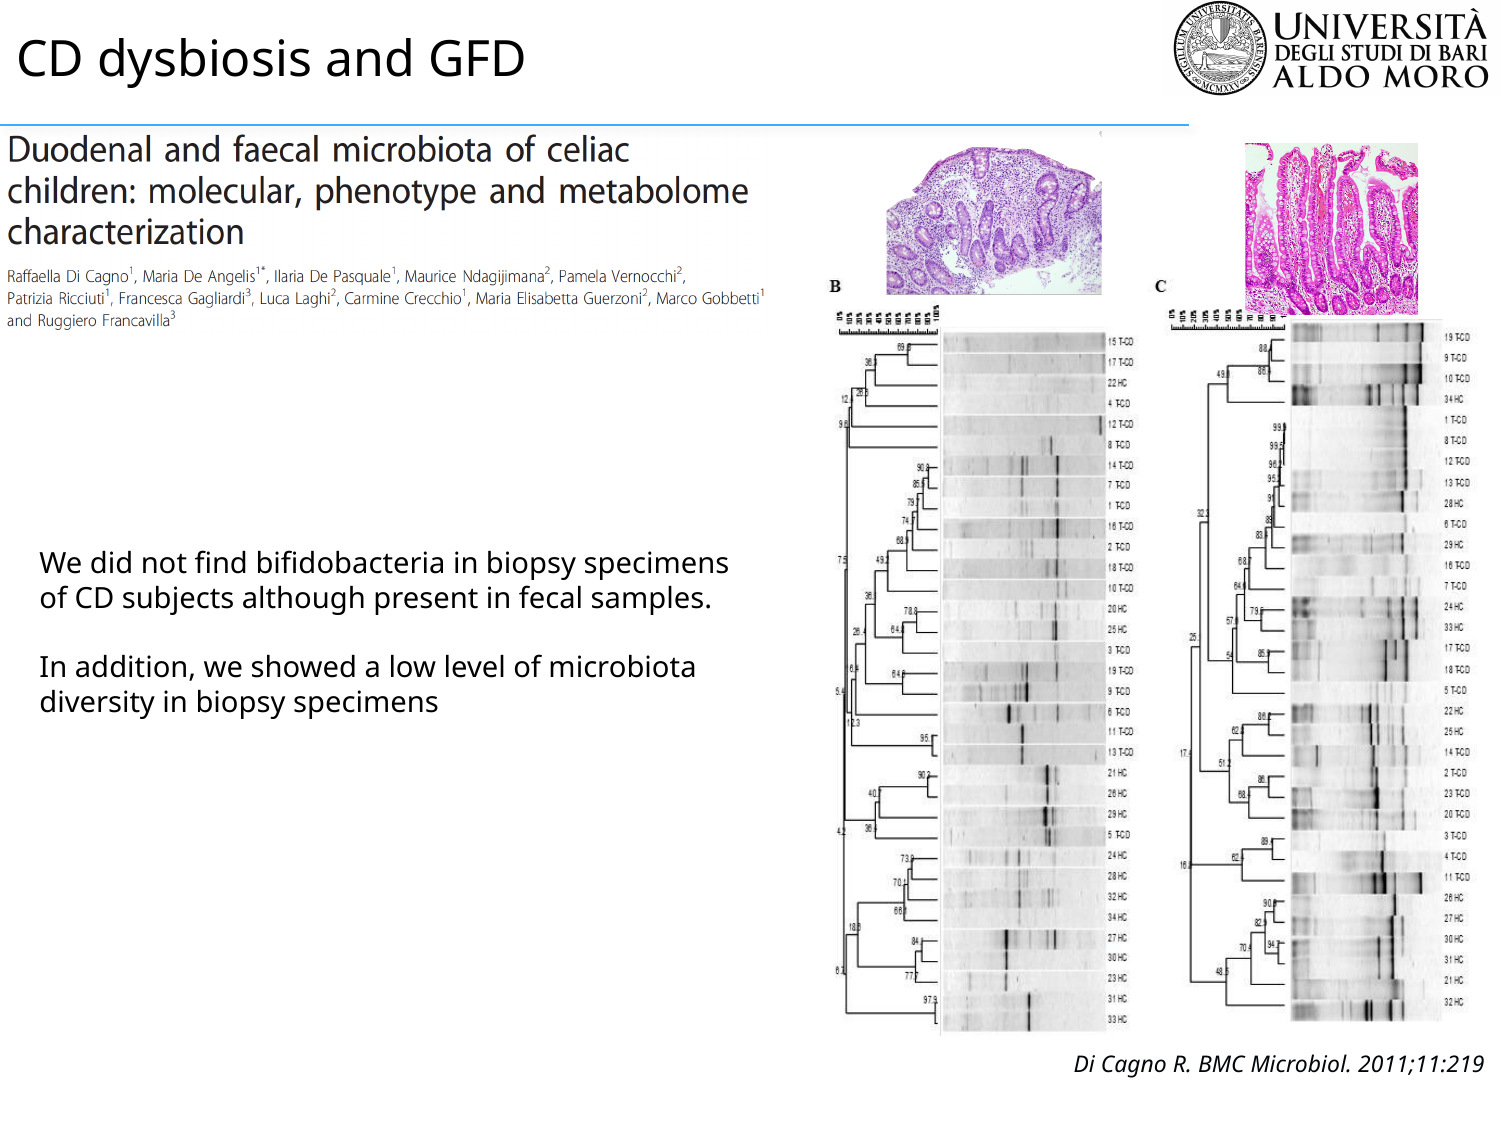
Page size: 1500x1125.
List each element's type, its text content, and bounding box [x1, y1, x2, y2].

picture [795, 131, 1486, 1036]
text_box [0, 0, 1500, 126]
picture [0, 126, 768, 332]
text_box We did not find bifidobacteria in biopsy specimens of CD subjects although present in fecal samples. In addition, we showed a low level of microbiota diversity in biopsy specimens [24, 536, 755, 727]
text_box Di Cagno R. BMC Microbiol. 2011;11:219 [749, 1042, 1500, 1085]
